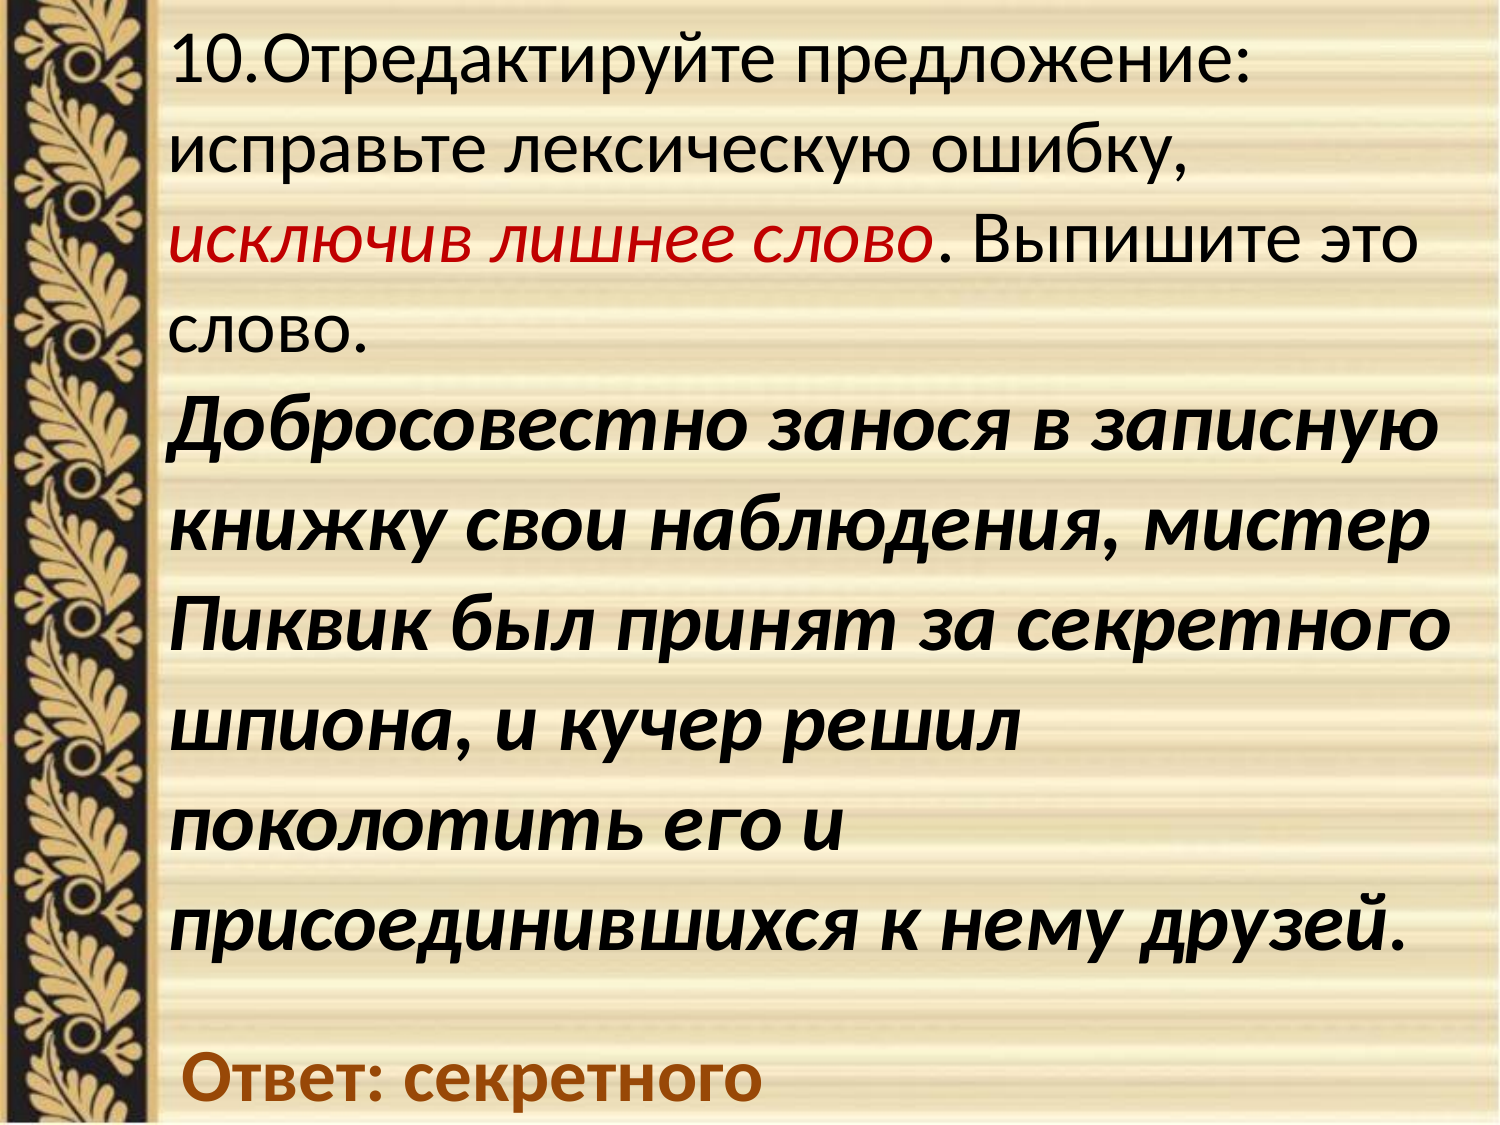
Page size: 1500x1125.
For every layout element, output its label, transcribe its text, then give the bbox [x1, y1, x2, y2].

text_box 10.Отредактируйте предложение: исправьте лексическую ошибку, исключив лишнее слово. Выпишите это слово. Добросовестно занося в записную книжку свои наблюдения, мистер Пиквик был принят за секретного шпиона, и кучер решил поколотить его и присоединившихся к нему друзей. [152, 0, 1500, 975]
text_box Ответ: секретного [167, 1018, 779, 1124]
picture [0, 0, 1500, 1125]
